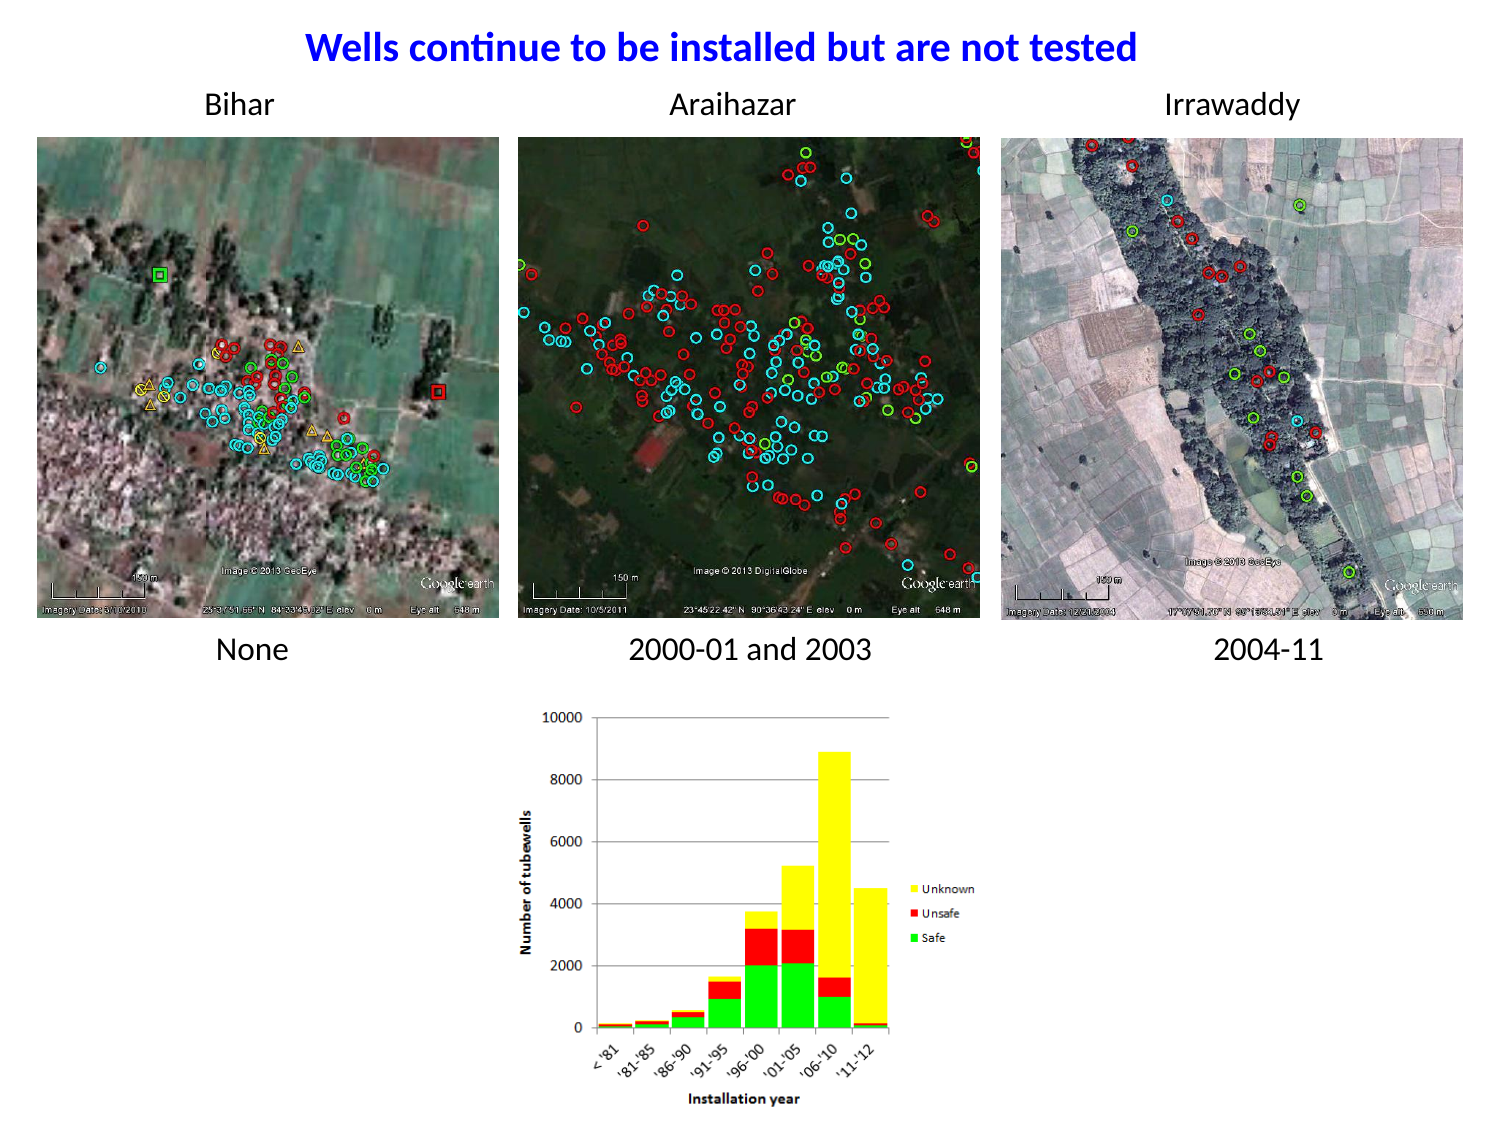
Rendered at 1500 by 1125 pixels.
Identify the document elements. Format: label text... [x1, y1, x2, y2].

picture [1001, 138, 1463, 620]
picture [37, 137, 499, 619]
text_box Bihar Araihazar Irrawaddy [189, 74, 1323, 130]
picture [499, 701, 988, 1125]
text_box None 2000-01 and 2003 2004-11 [201, 619, 1340, 675]
picture [518, 137, 980, 619]
text_box Wells continue to be installed but are not tested [290, 12, 1154, 74]
